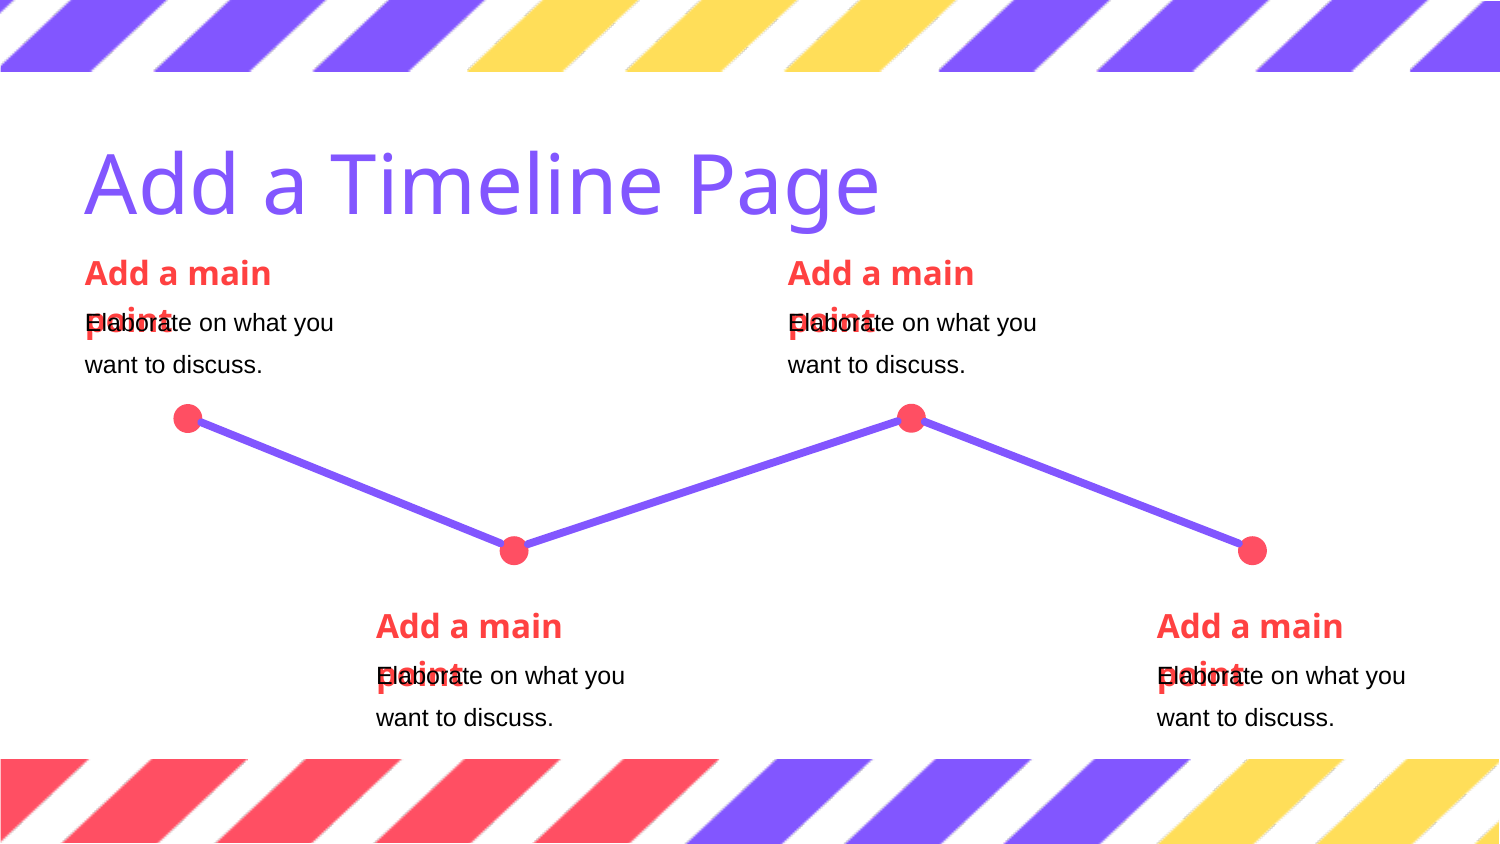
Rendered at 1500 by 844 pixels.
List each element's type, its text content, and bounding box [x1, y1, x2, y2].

text_box Elaborate on what you want to discuss. [376, 647, 652, 732]
text_box Elaborate on what you want to discuss. [787, 294, 1064, 379]
text_box Add a main point [787, 243, 1064, 294]
text_box Add a main point [1156, 596, 1433, 647]
text_box Elaborate on what you want to discuss. [85, 294, 362, 379]
text_box Add a main point [85, 243, 362, 294]
text_box Add a main point [376, 596, 652, 647]
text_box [0, 759, 1500, 844]
text_box Add a Timeline Page [85, 111, 1341, 232]
text_box [499, 536, 529, 566]
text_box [0, 0, 1500, 72]
text_box [1238, 536, 1267, 566]
text_box Elaborate on what you want to discuss. [1156, 647, 1433, 732]
text_box [897, 403, 926, 433]
text_box [173, 404, 203, 433]
